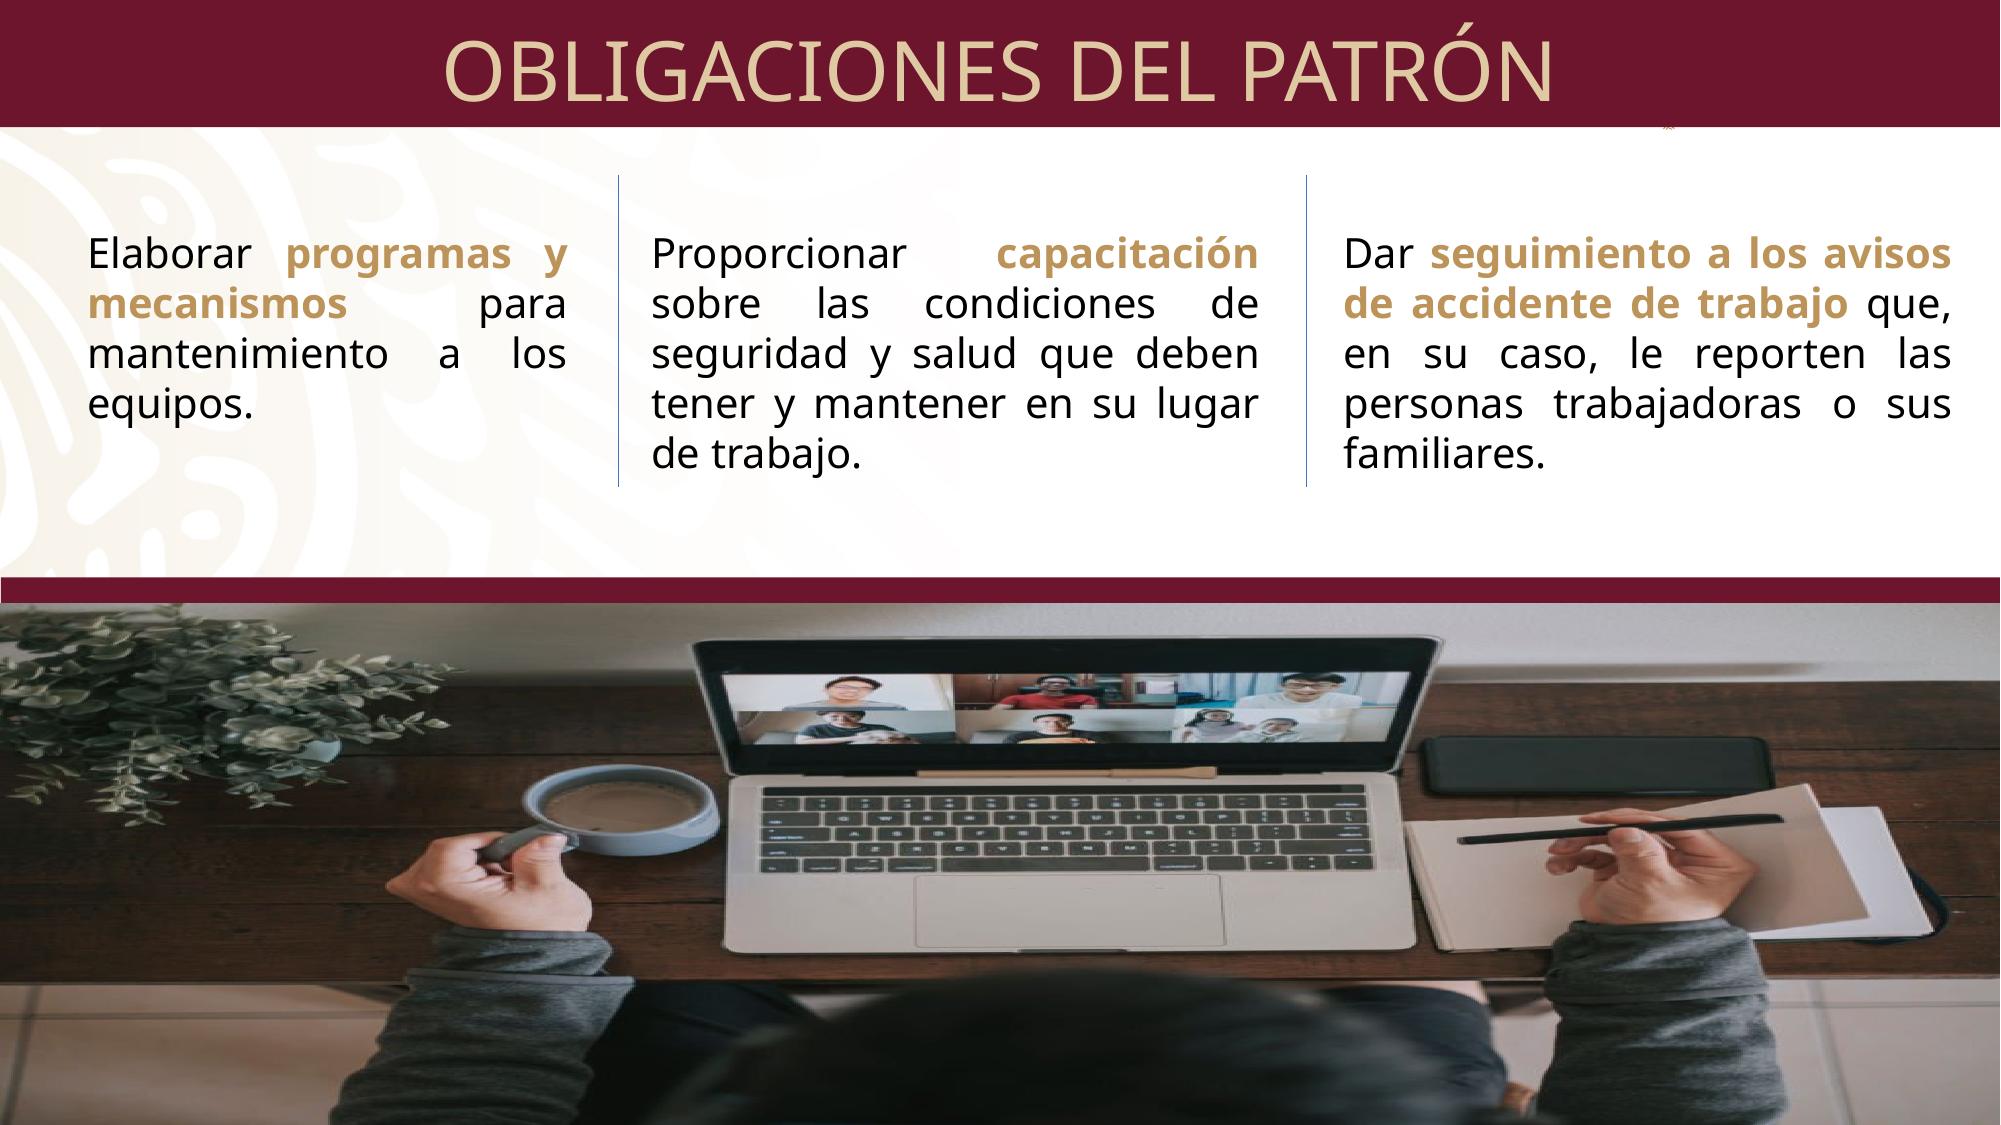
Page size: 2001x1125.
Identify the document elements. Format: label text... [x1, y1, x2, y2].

text_box [0, 576, 2000, 603]
picture [0, 0, 2001, 1125]
title OBLIGACIONES DEL PATRÓN [109, 47, 1890, 128]
text_box Dar seguimiento a los avisos de accidente de trabajo que, en su caso, le reporten las personas trabajadoras o sus familiares. [1328, 219, 1968, 484]
text_box [0, 0, 2000, 128]
text_box Elaborar programas y mecanismos para mantenimiento a los equipos. [72, 219, 583, 434]
text_box Proporcionar capacitación sobre las condiciones de seguridad y salud que deben tener y mantener en su lugar de trabajo. [636, 219, 1275, 484]
